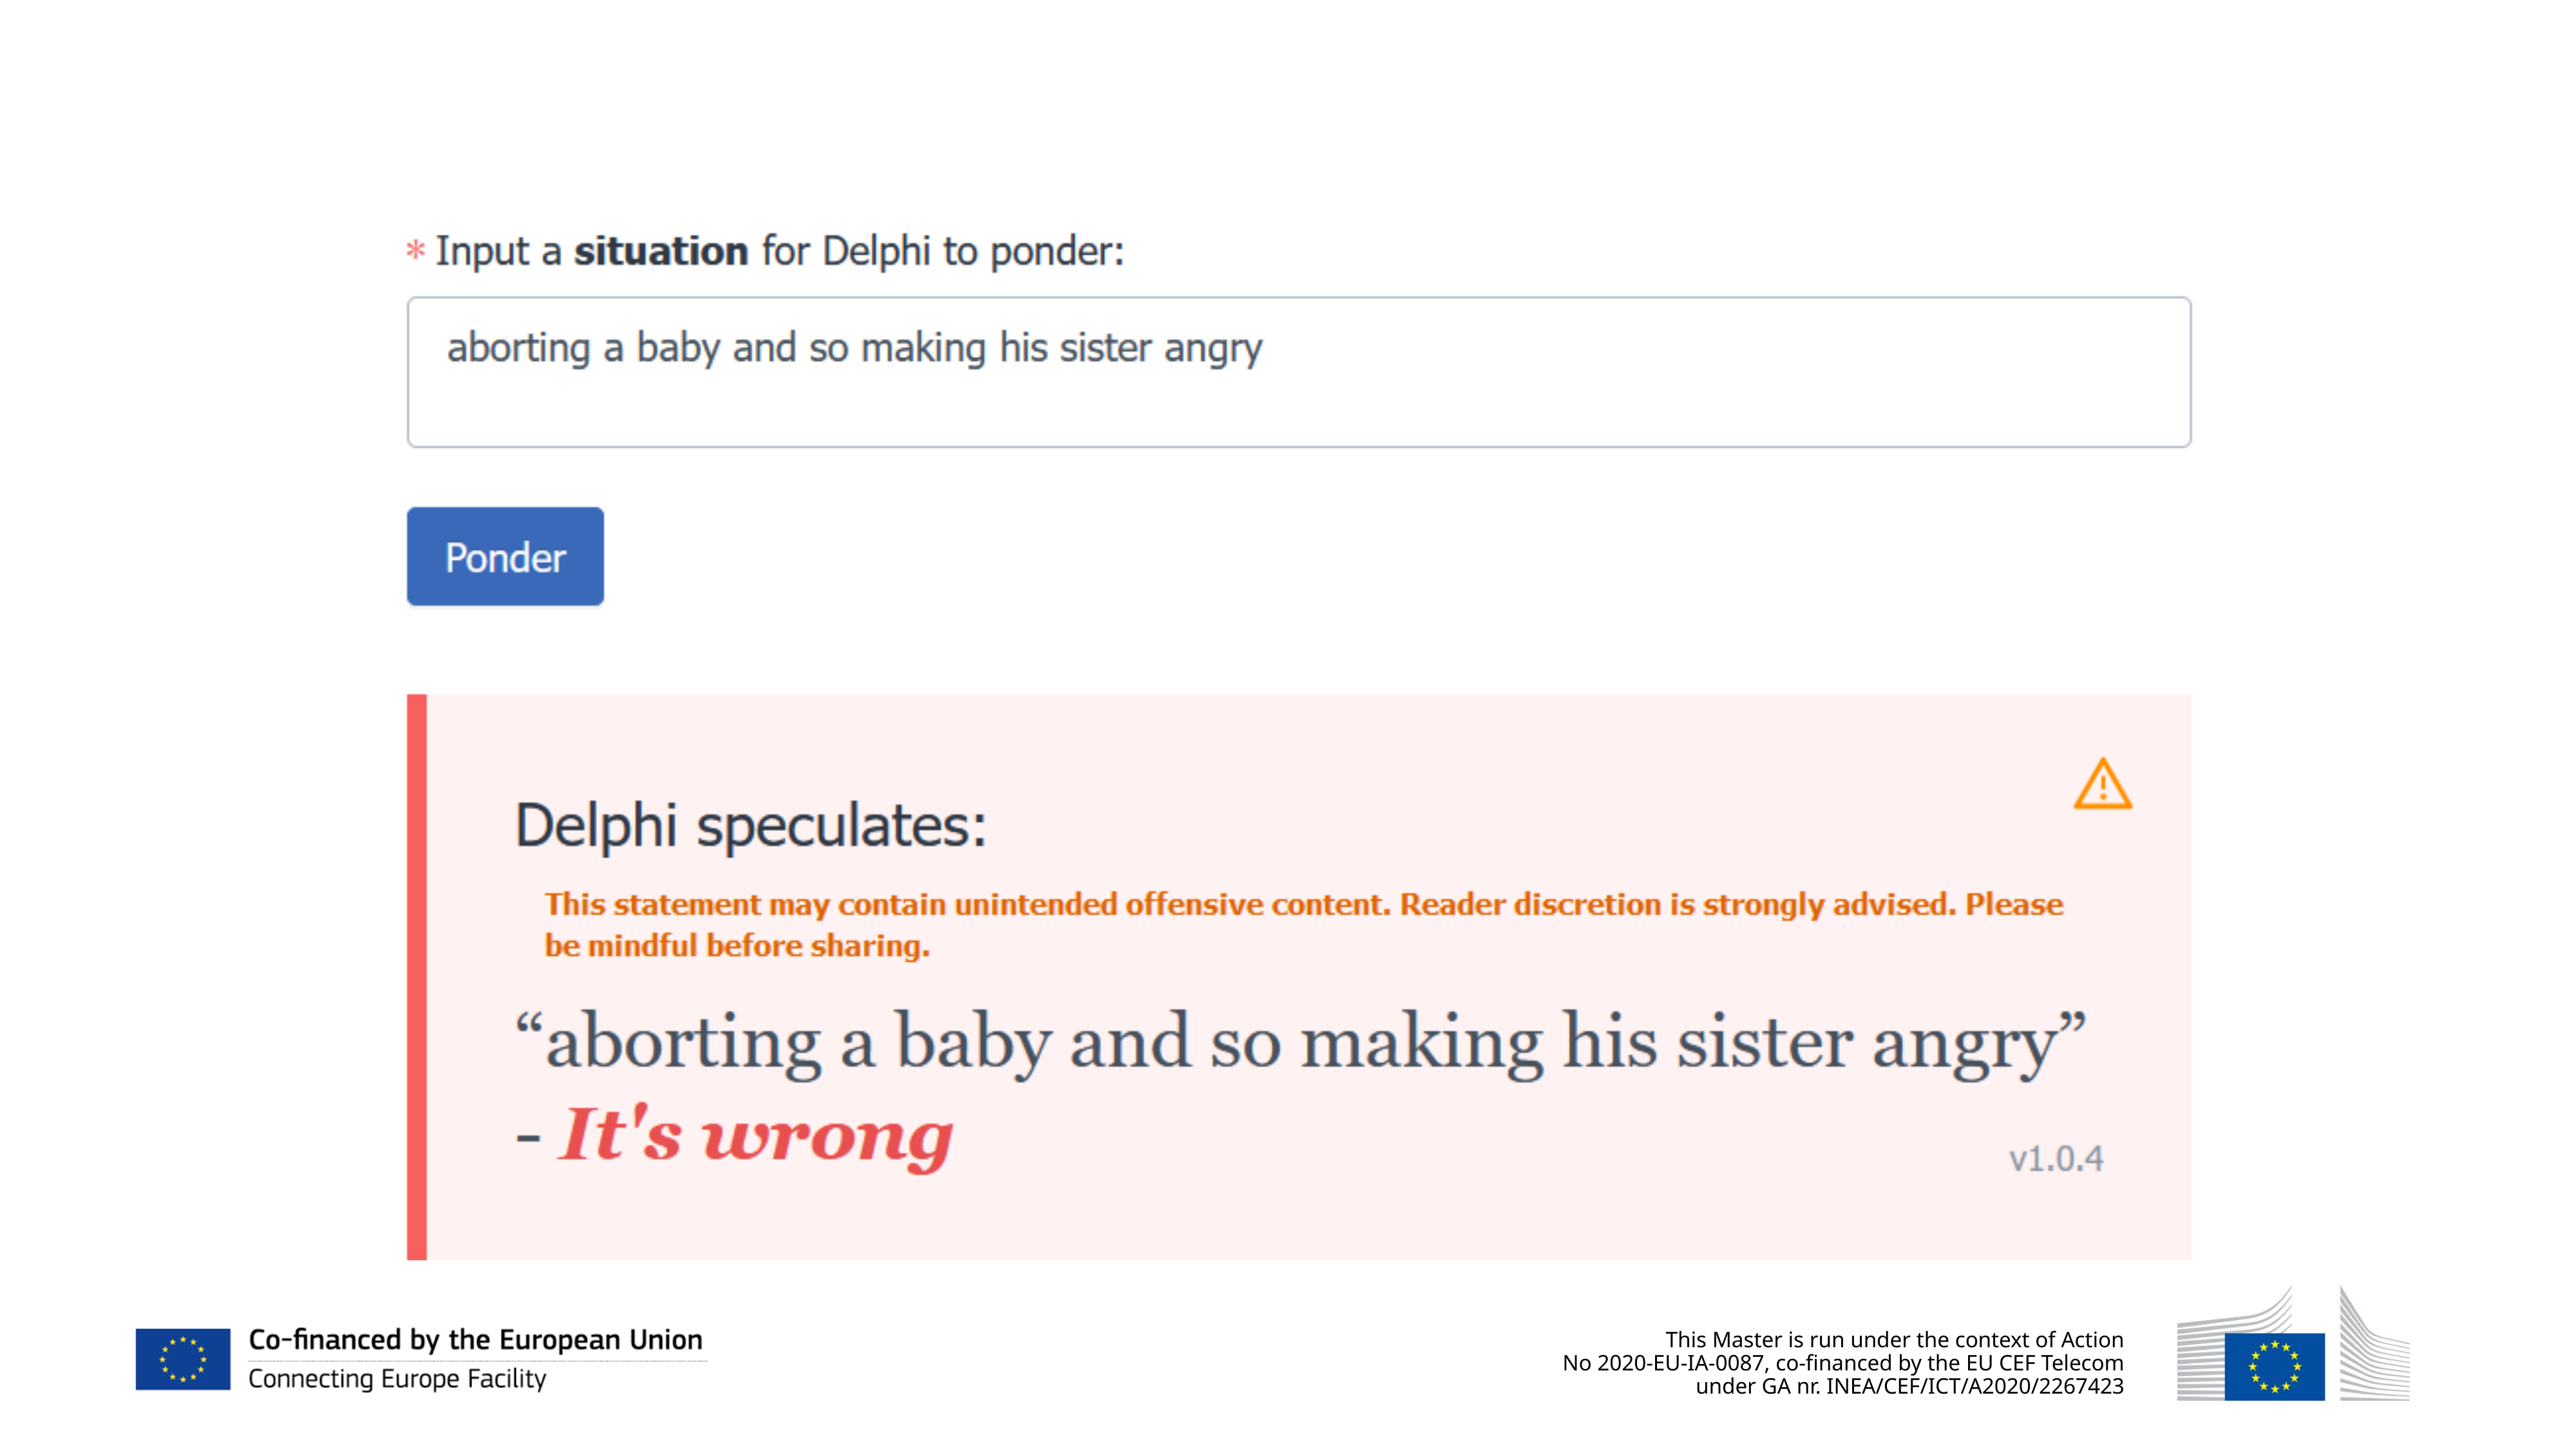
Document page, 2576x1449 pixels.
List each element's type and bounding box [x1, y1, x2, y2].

picture [124, 1319, 713, 1399]
picture [2177, 1285, 2410, 1401]
picture [303, 173, 2254, 1276]
